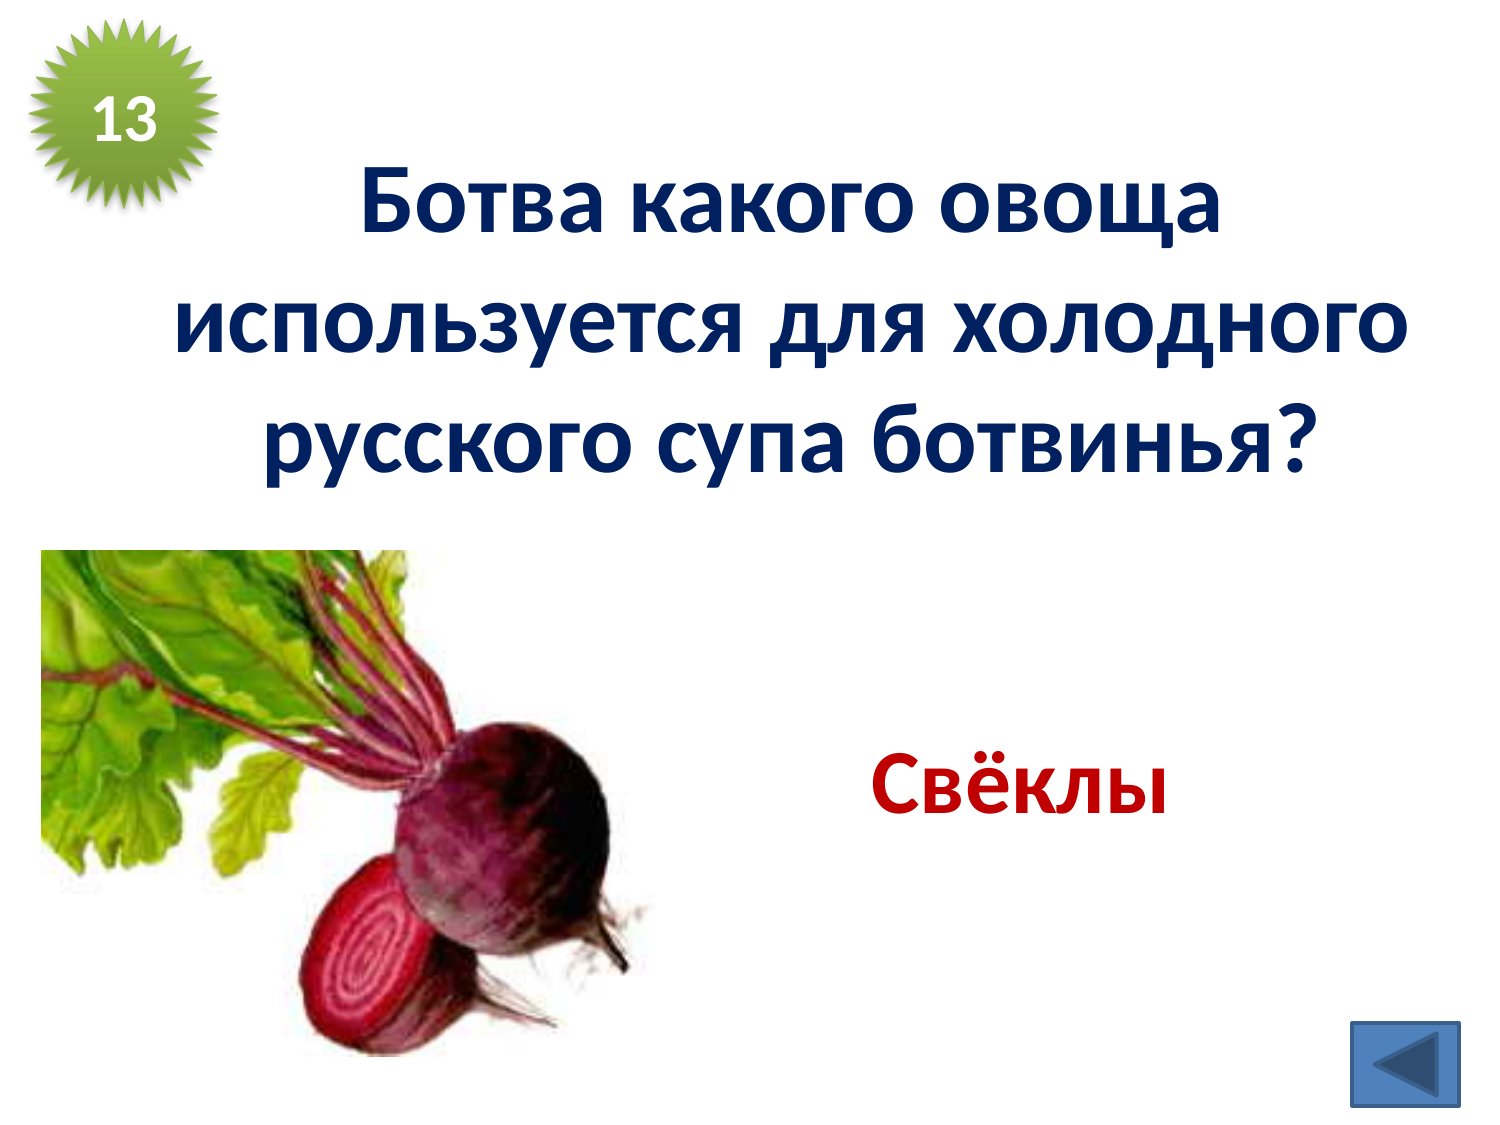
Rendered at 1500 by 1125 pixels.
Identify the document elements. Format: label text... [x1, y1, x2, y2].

text_box Свёклы [856, 714, 1186, 840]
text_box [1350, 1021, 1461, 1108]
text_box Ботва какого овоща используется для холодного русского супа ботвинья? [112, 125, 1472, 860]
picture [41, 550, 656, 1057]
text_box 13 [28, 18, 220, 209]
